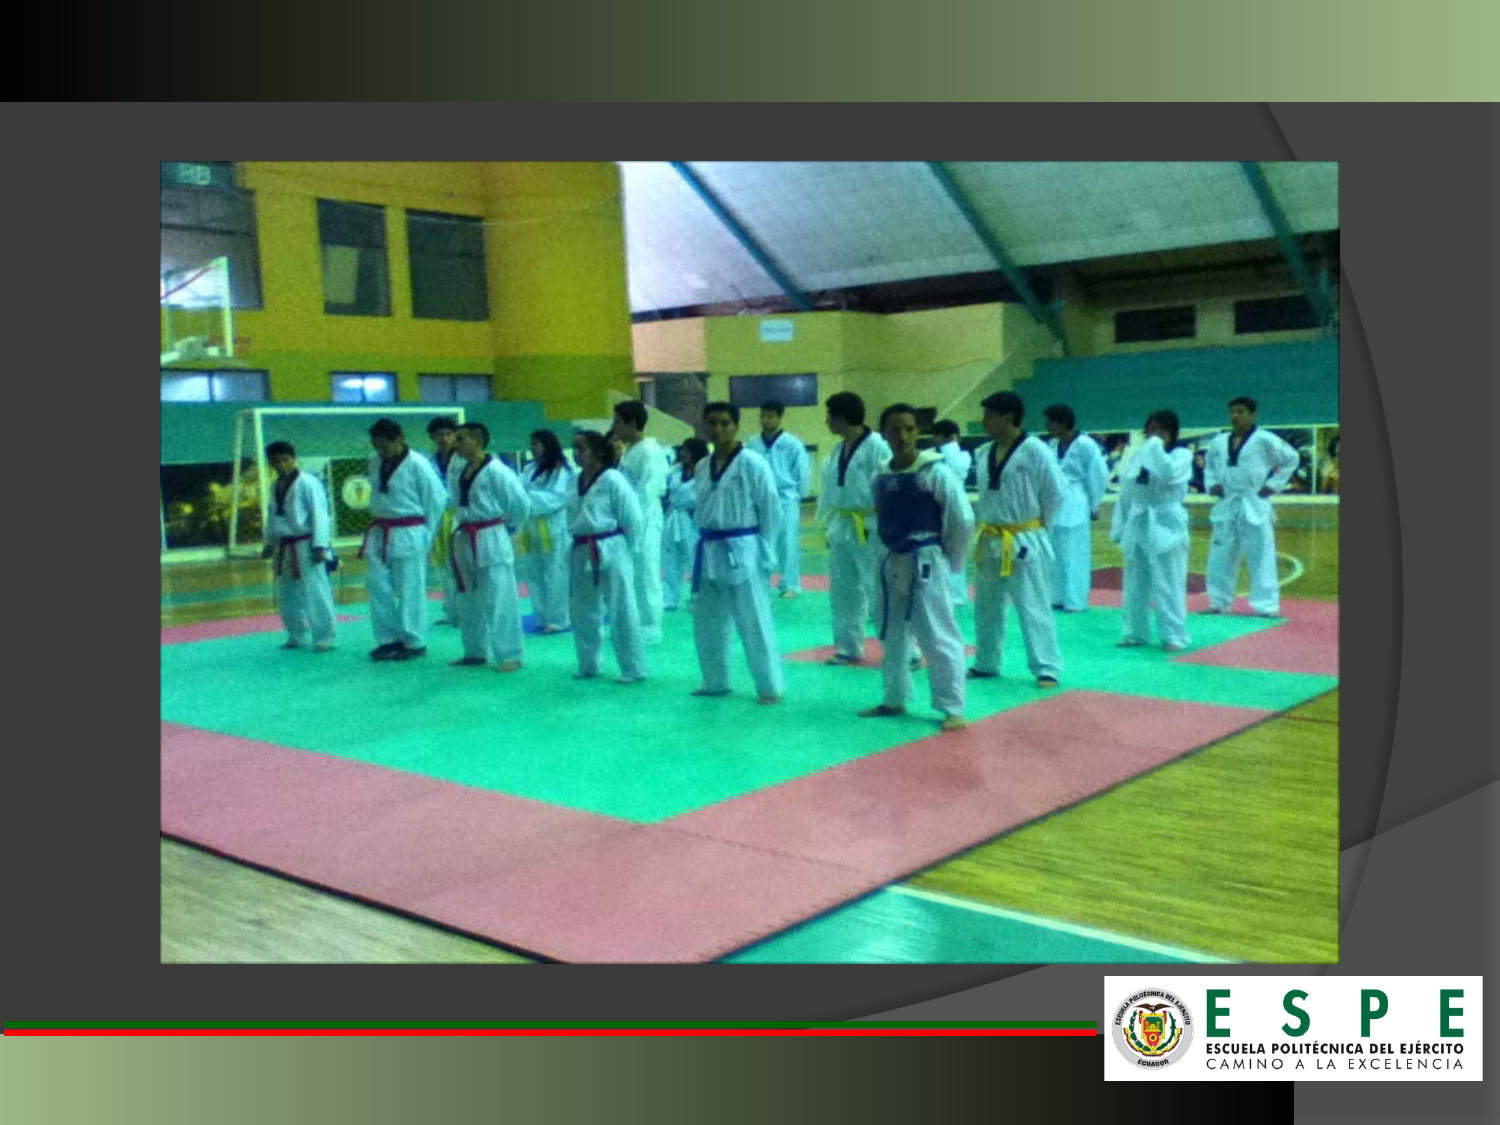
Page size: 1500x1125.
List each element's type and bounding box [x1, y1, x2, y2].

picture [1104, 976, 1483, 1081]
text_box [159, 160, 1341, 965]
